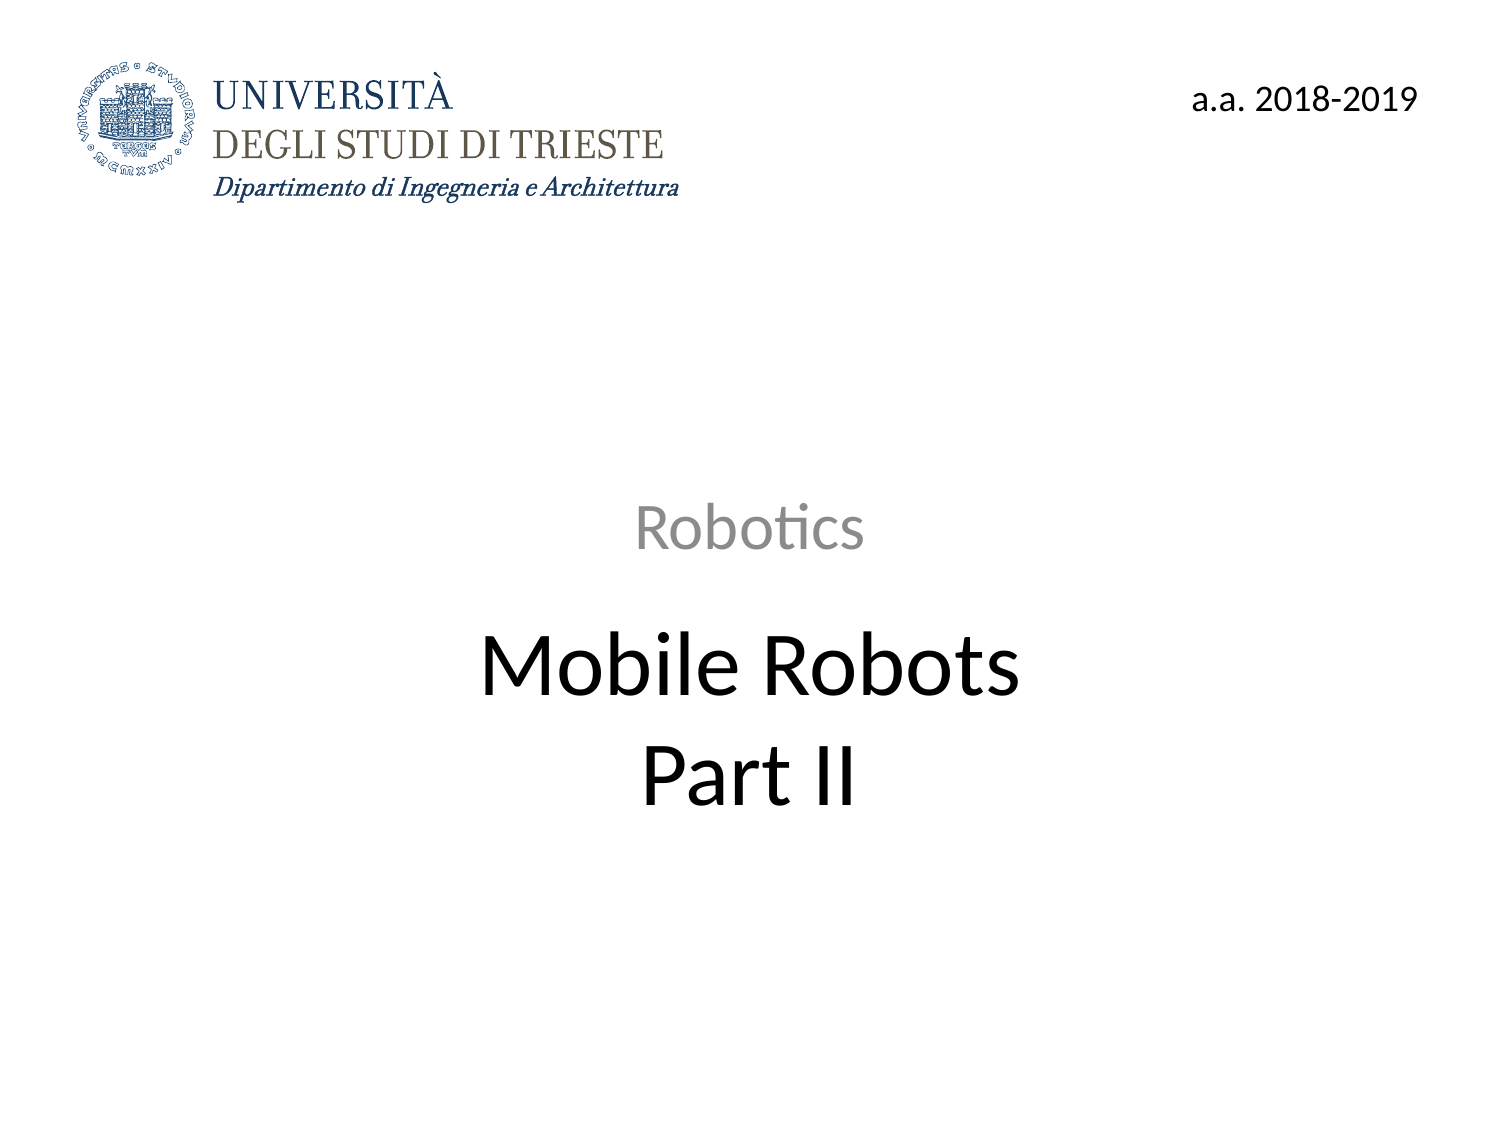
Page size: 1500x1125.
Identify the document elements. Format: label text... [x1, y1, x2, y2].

title Mobile Robots Part II [112, 593, 1388, 835]
subtitle Robotics [225, 475, 1275, 764]
text_box a.a. 2018-2019 [1176, 67, 1434, 127]
picture [74, 59, 751, 206]
